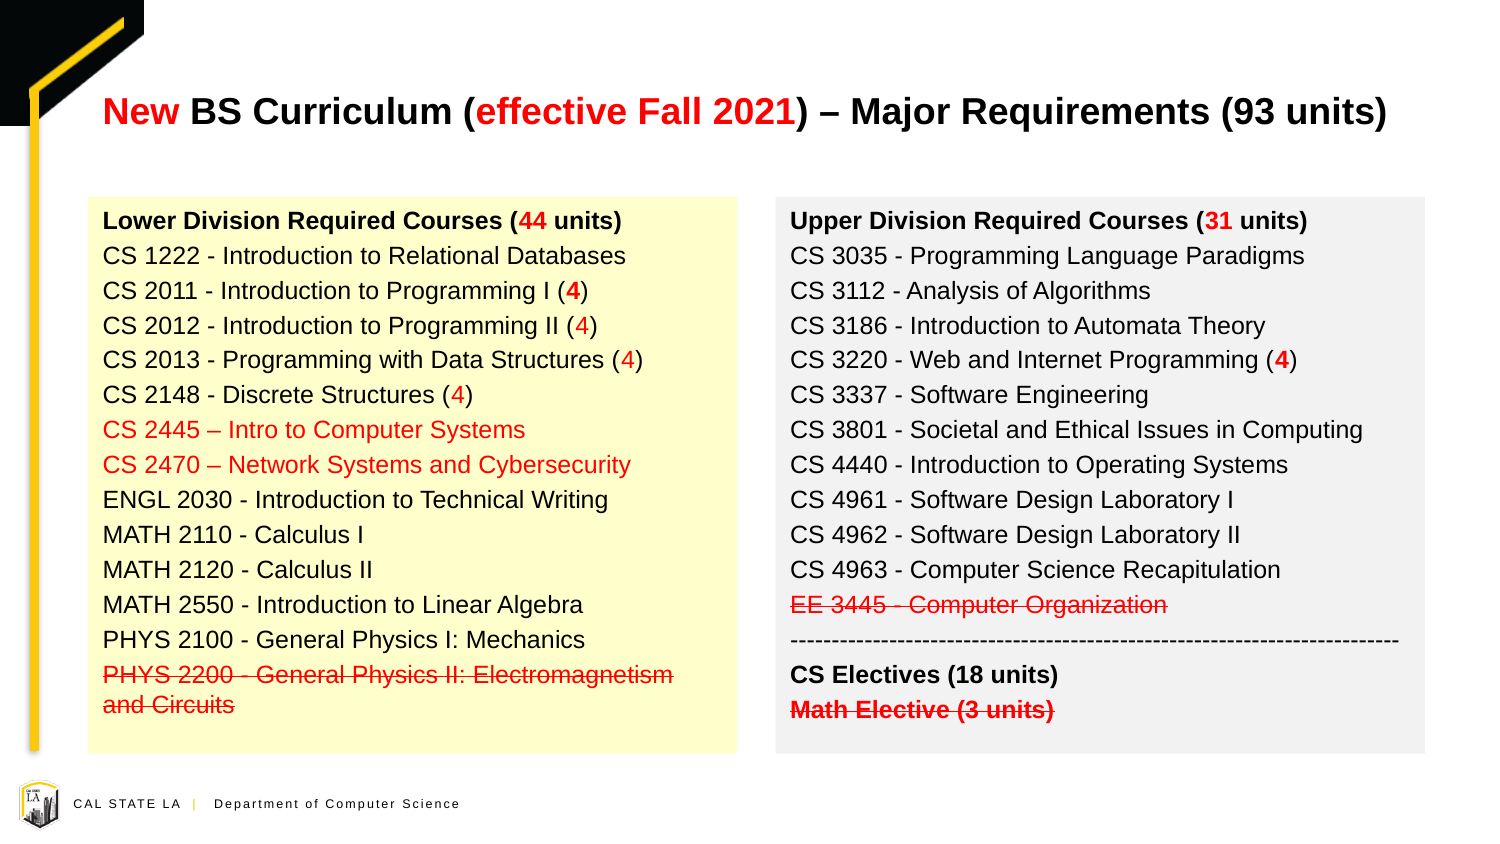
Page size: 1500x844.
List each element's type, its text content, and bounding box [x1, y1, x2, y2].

picture [0, 0, 144, 126]
text_box Lower Division Required Courses (44 units) CS 1222 - Introduction to Relational Databases CS 2011 - Introduction to Programming I (4) CS 2012 - Introduction to Programming II (4) CS 2013 - Programming with Data Structures (4) CS 2148 - Discrete Structures (4) CS 2445 – Intro to Computer Systems CS 2470 – Network Systems and Cybersecurity ENGL 2030 - Introduction to Technical Writing MATH 2110 - Calculus I MATH 2120 - Calculus II MATH 2550 - Introduction to Linear Algebra PHYS 2100 - General Physics I: Mechanics PHYS 2200 - General Physics II: Electromagnetism and Circuits [87, 196, 738, 754]
text_box Upper Division Required Courses (31 units) CS 3035 - Programming Language Paradigms CS 3112 - Analysis of Algorithms CS 3186 - Introduction to Automata Theory CS 3220 - Web and Internet Programming (4) CS 3337 - Software Engineering CS 3801 - Societal and Ethical Issues in Computing CS 4440 - Introduction to Operating Systems CS 4961 - Software Design Laboratory I CS 4962 - Software Design Laboratory II CS 4963 - Computer Science Recapitulation EE 3445 - Computer Organization -------------------------------------------------------------------------- CS Electives (18 units) Math Elective (3 units) [775, 196, 1425, 754]
text_box New BS Curriculum (effective Fall 2021) – Major Requirements (93 units) [87, 38, 1424, 180]
picture [13, 774, 66, 831]
